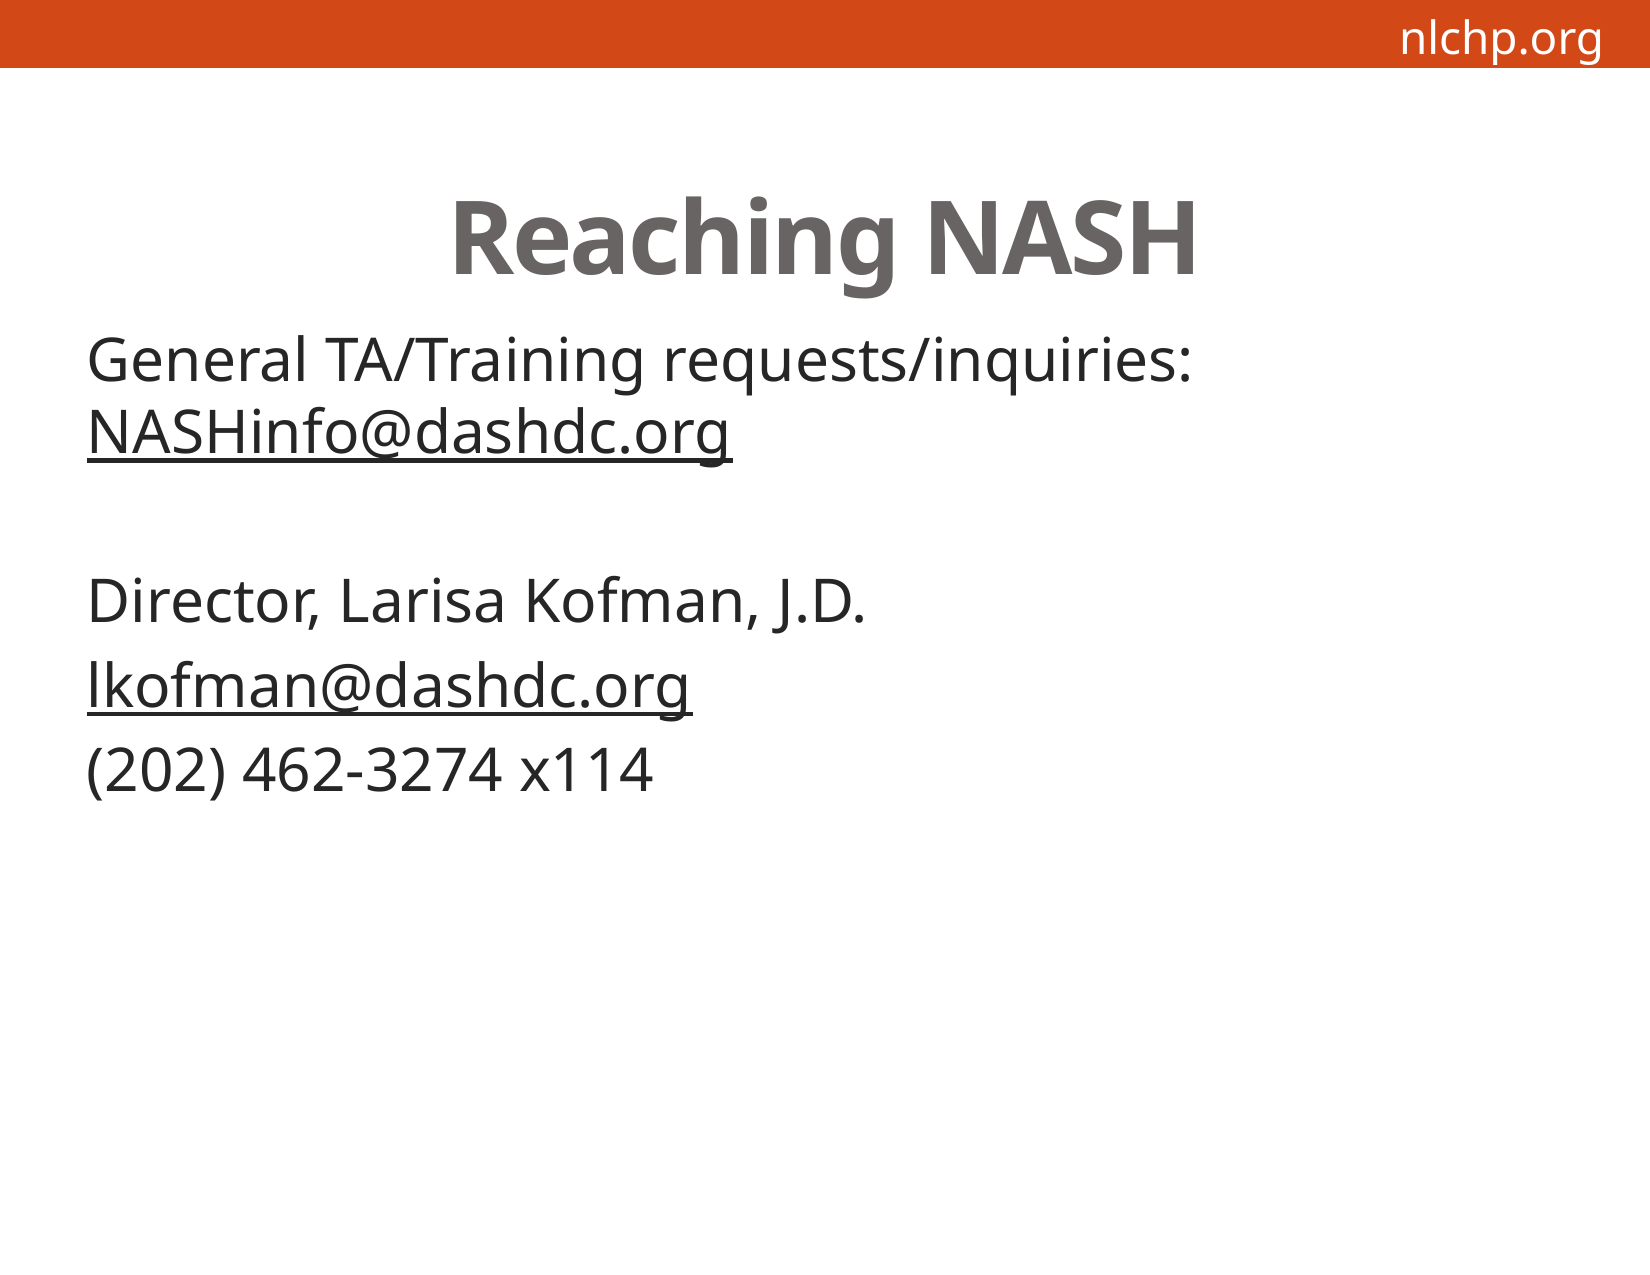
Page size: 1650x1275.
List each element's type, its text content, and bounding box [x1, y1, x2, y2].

title Reaching NASH [82, 127, 1568, 340]
list General TA/Training requests/inquiries: NASHinfo@dashdc.org Director, Larisa Kofman, J.D. lkofman@dashdc.org (202) 462-3274 x114 [68, 311, 1554, 1154]
